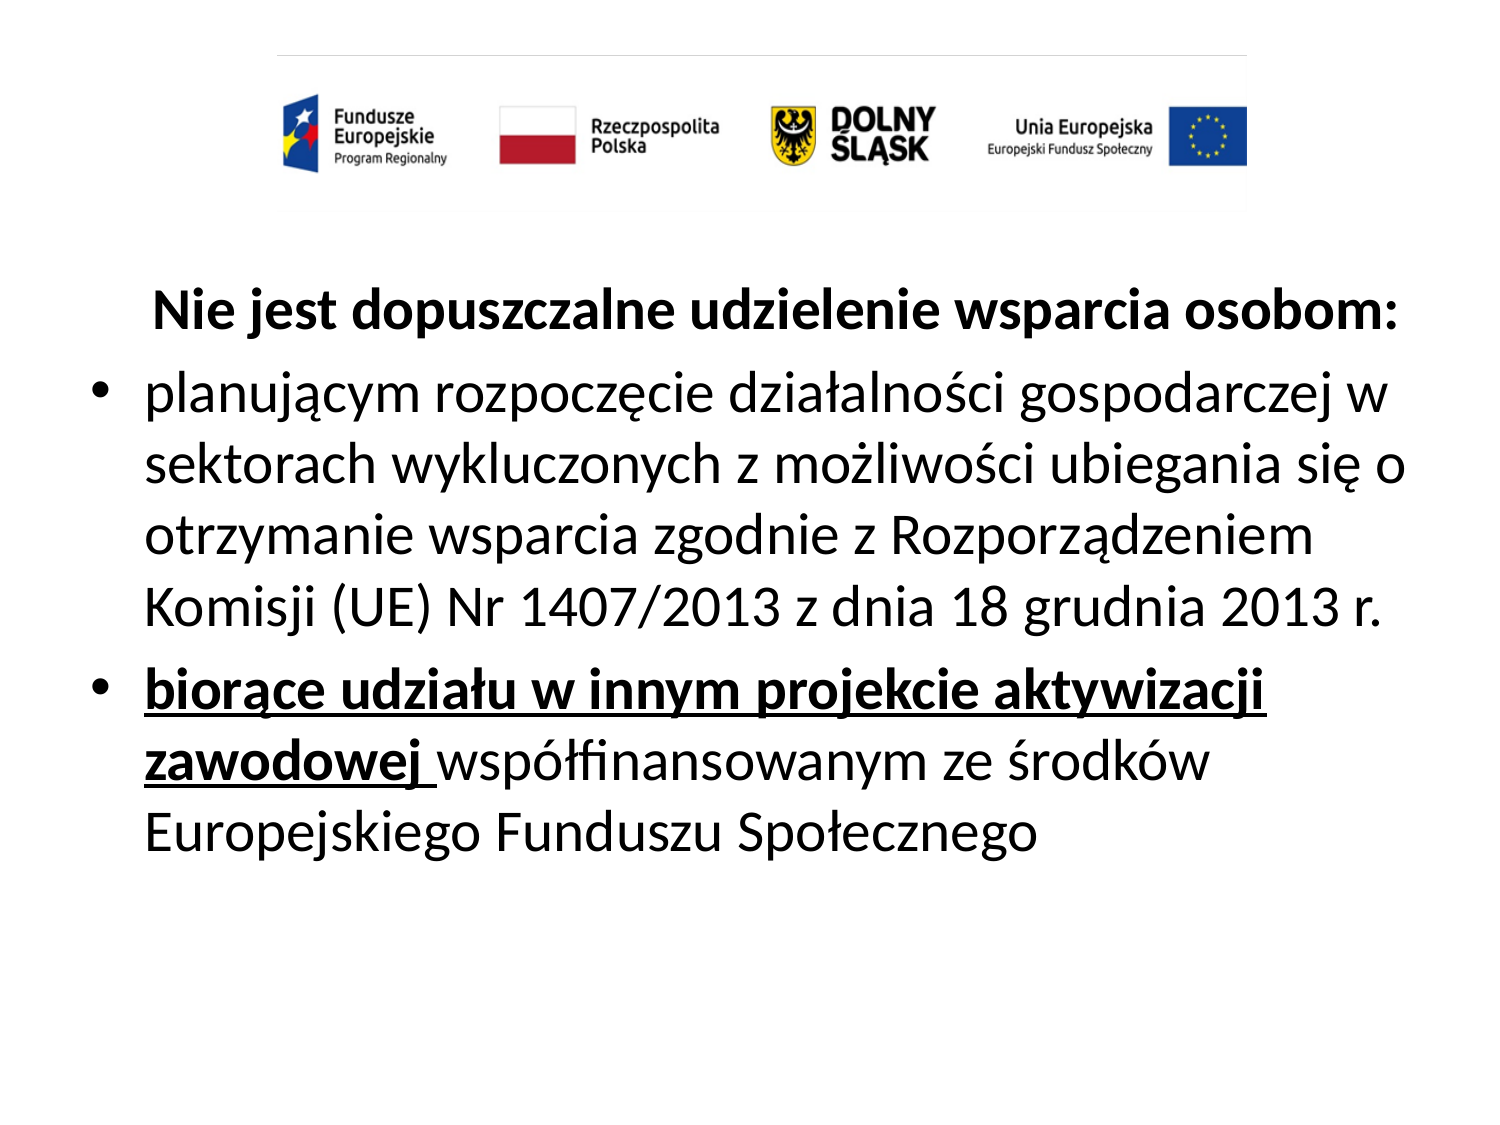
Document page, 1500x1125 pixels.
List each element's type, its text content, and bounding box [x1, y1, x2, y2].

list Nie jest dopuszczalne udzielenie wsparcia osobom: planującym rozpoczęcie działalności gospodarczej w sektorach wykluczonych z możliwości ubiegania się o otrzymanie wsparcia zgodnie z Rozporządzeniem Komisji (UE) Nr 1407/2013 z dnia 18 grudnia 2013 r. biorące udziału w innym projekcie aktywizacji zawodowej współfinansowanym ze środków Europejskiego Funduszu Społecznego [75, 262, 1425, 1005]
picture [277, 42, 1247, 213]
